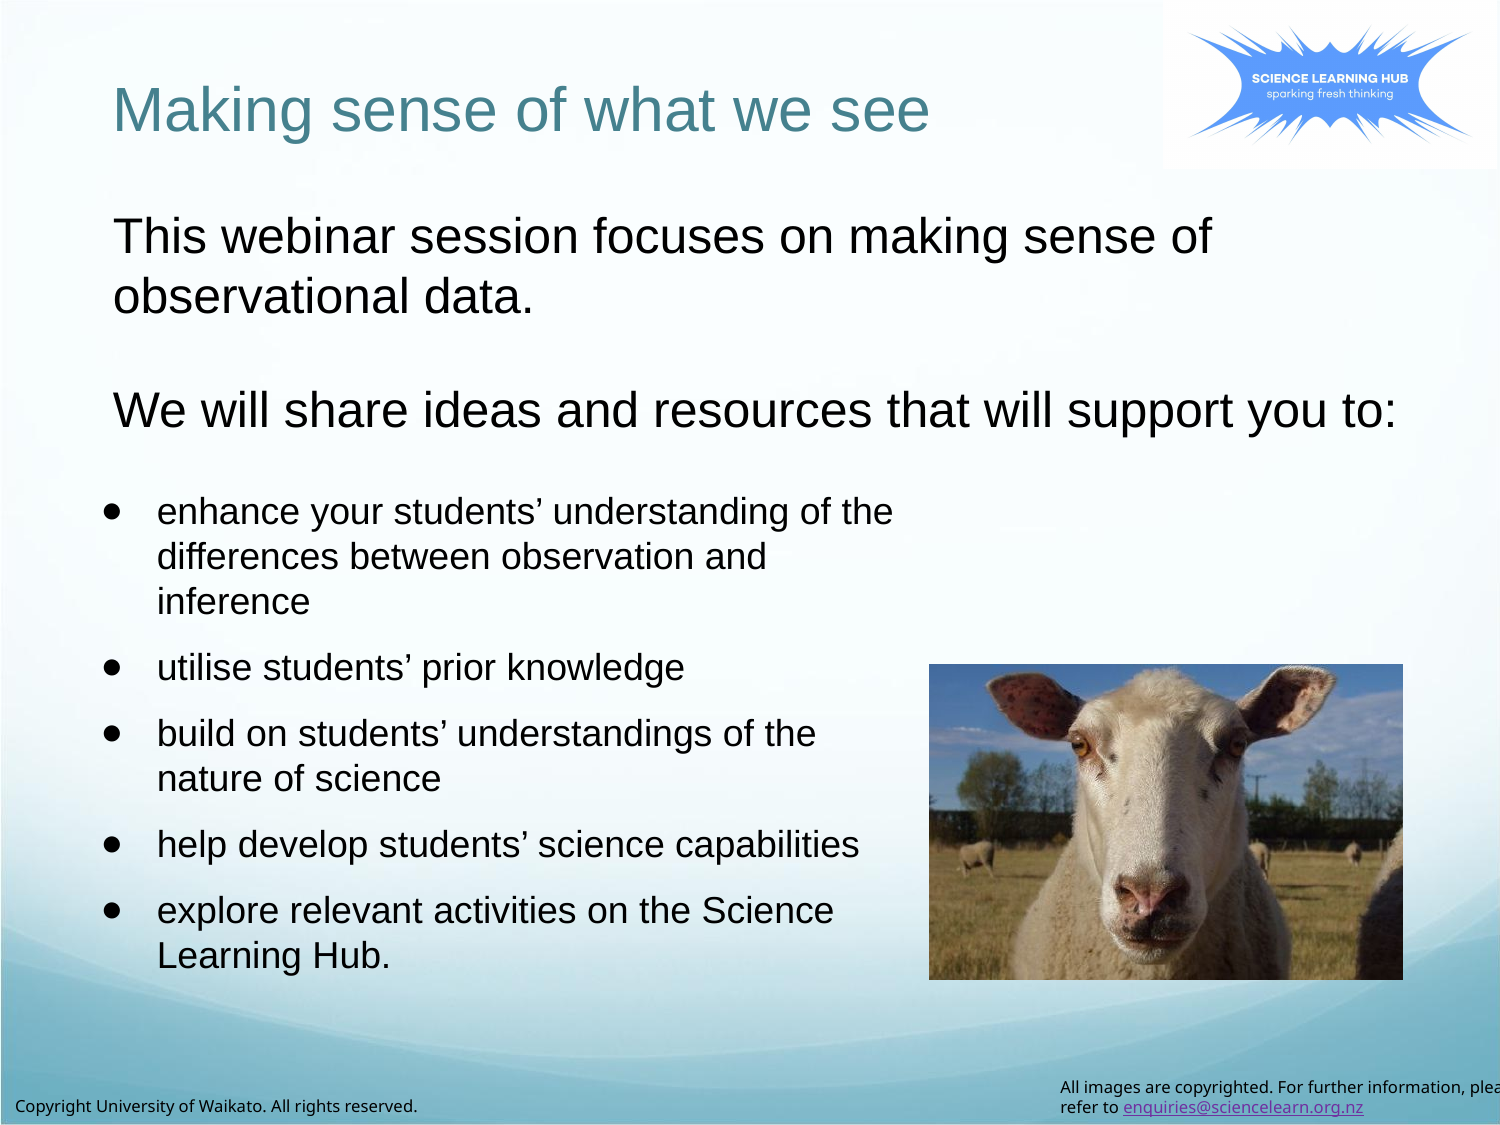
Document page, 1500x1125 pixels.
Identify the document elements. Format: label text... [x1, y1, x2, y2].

text_box Making sense of what we see This webinar session focuses on making sense of observational data. We will share ideas and resources that will support you to: [97, 61, 1439, 473]
picture [0, 0, 1500, 1125]
text_box enhance your students’ understanding of the differences between observation and inference utilise students’ prior knowledge build on students’ understandings of the nature of science help develop students’ science capabilities explore relevant activities on the Science Learning Hub. [66, 472, 930, 1012]
text_box All images are copyrighted. For further information, please refer to enquiries@sciencelearn.org.nz [1045, 1069, 1500, 1125]
text_box Copyright University of Waikato. All rights reserved. [0, 1088, 526, 1124]
